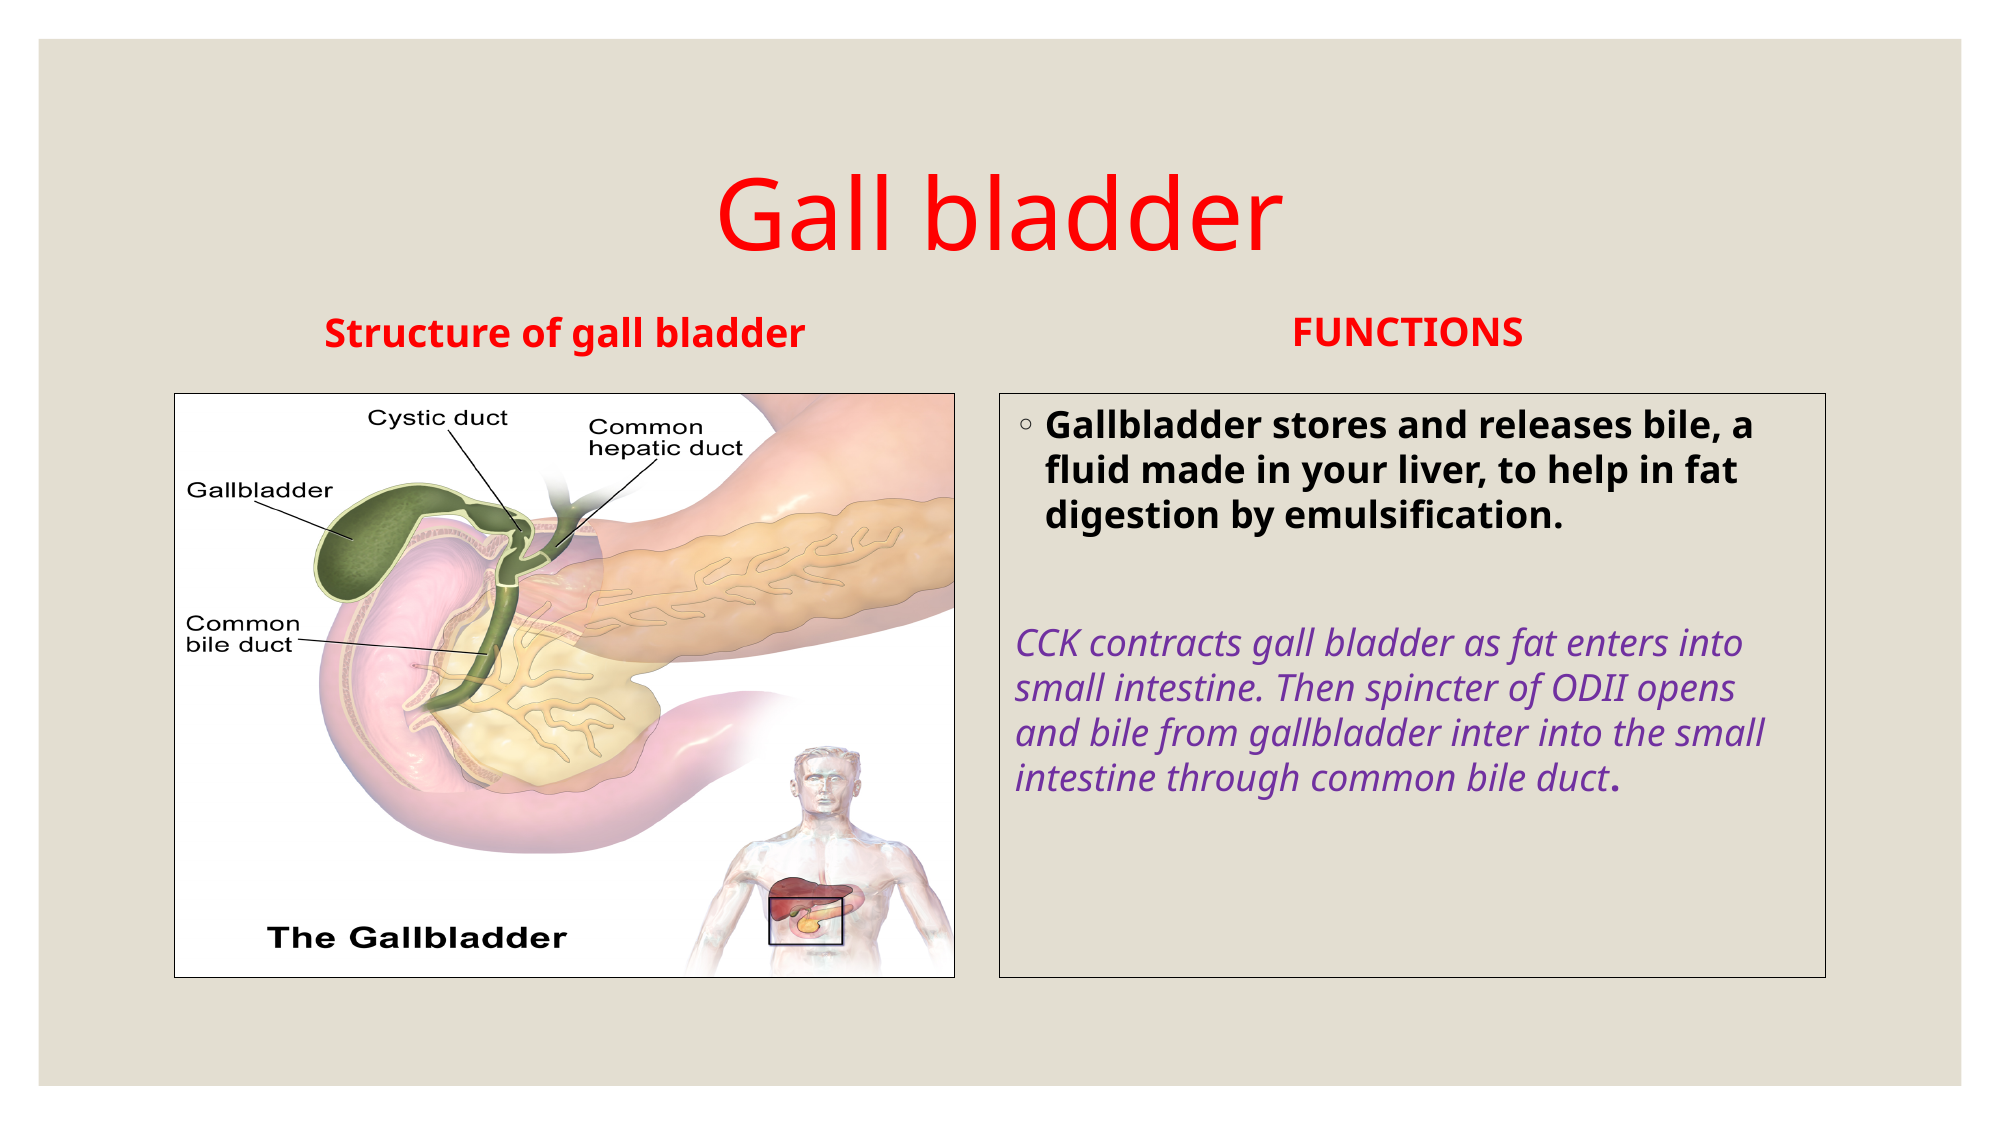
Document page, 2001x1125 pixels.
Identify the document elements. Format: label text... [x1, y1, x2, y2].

list FUNCTIONS [999, 290, 1826, 371]
list Gallbladder stores and releases bile, a fluid made in your liver, to help in fat digestion by emulsification. CCK contracts gall bladder as fat enters into small intestine. Then spincter of ODII opens and bile from gallbladder inter into the small intestine through common bile duct. [999, 393, 1826, 978]
list Structure of gall bladder [175, 268, 956, 391]
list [174, 393, 955, 978]
title Gall bladder [174, 105, 1825, 331]
